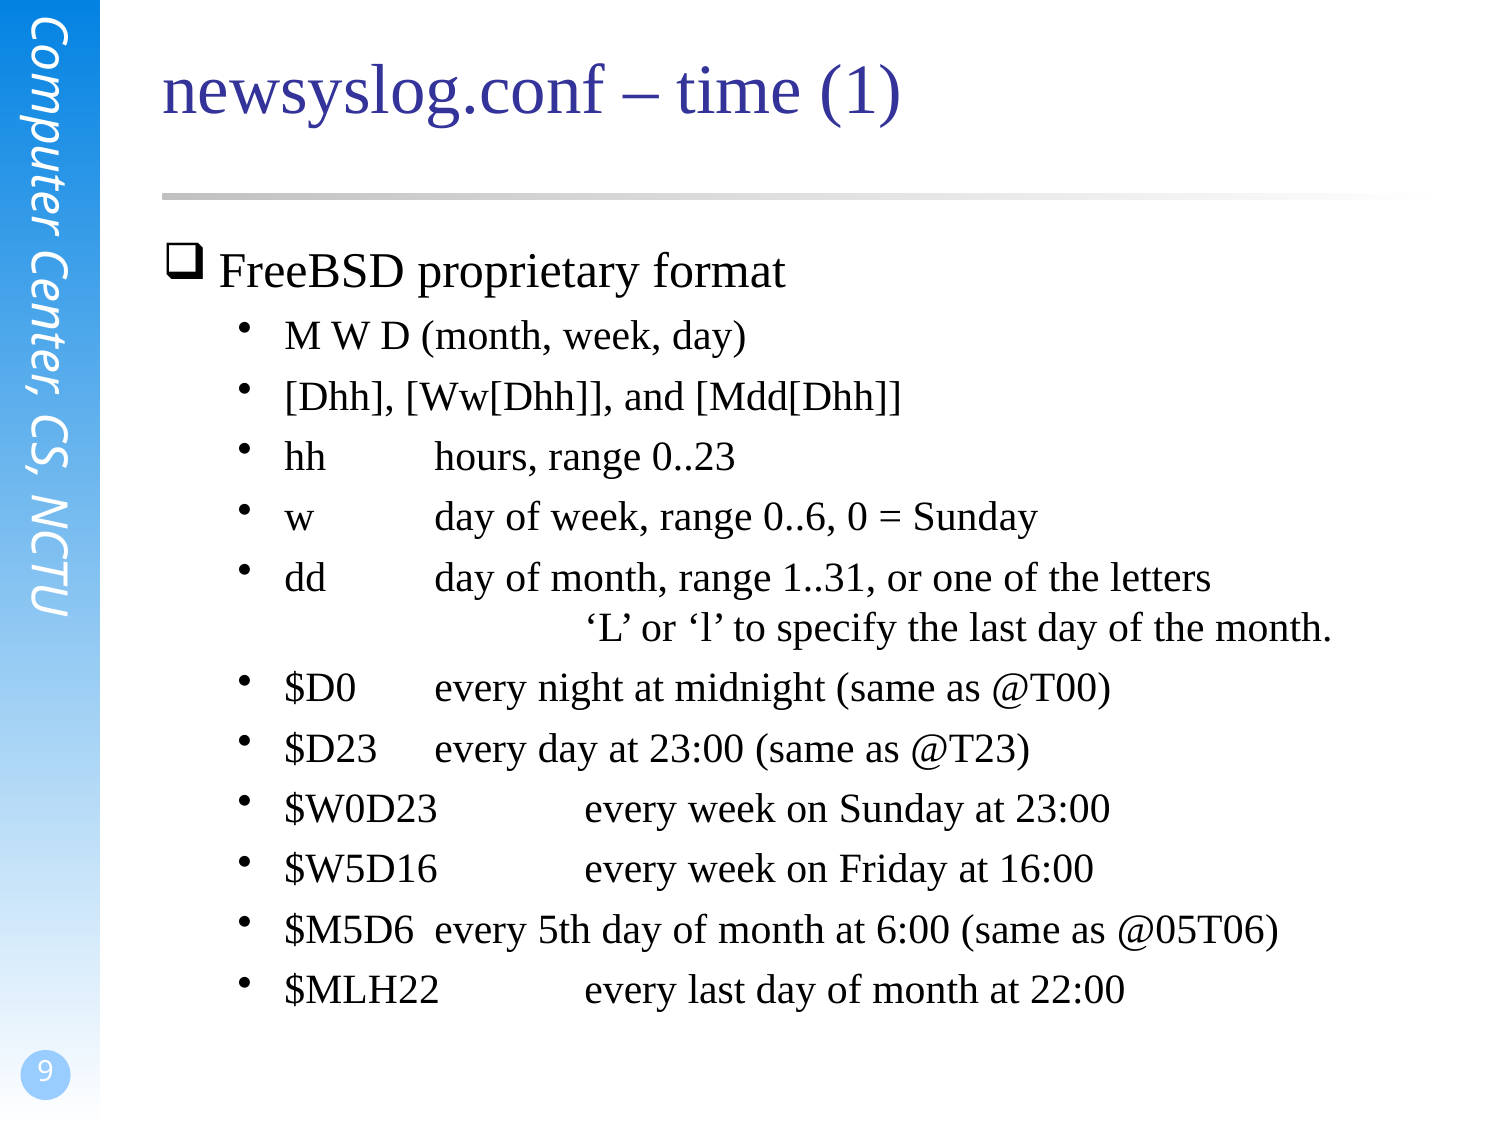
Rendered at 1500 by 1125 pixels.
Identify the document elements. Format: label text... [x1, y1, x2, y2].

list FreeBSD proprietary format M W D (month, week, day) [Dhh], [Ww[Dhh]], and [Mdd[Dhh]] hh hours, range 0..23 w day of week, range 0..6, 0 = Sunday dd day of month, range 1..31, or one of the letters ‘L’ or ‘l’ to specify the last day of the month. $D0 every night at midnight (same as @T00) $D23 every day at 23:00 (same as @T23) $W0D23 every week on Sunday at 23:00 $W5D16 every week on Friday at 16:00 $M5D6 every 5th day of month at 6:00 (same as @05T06) $MLH22 every last day of month at 22:00 [162, 237, 1438, 1038]
title newsyslog.conf – time (1) [162, 42, 1438, 231]
